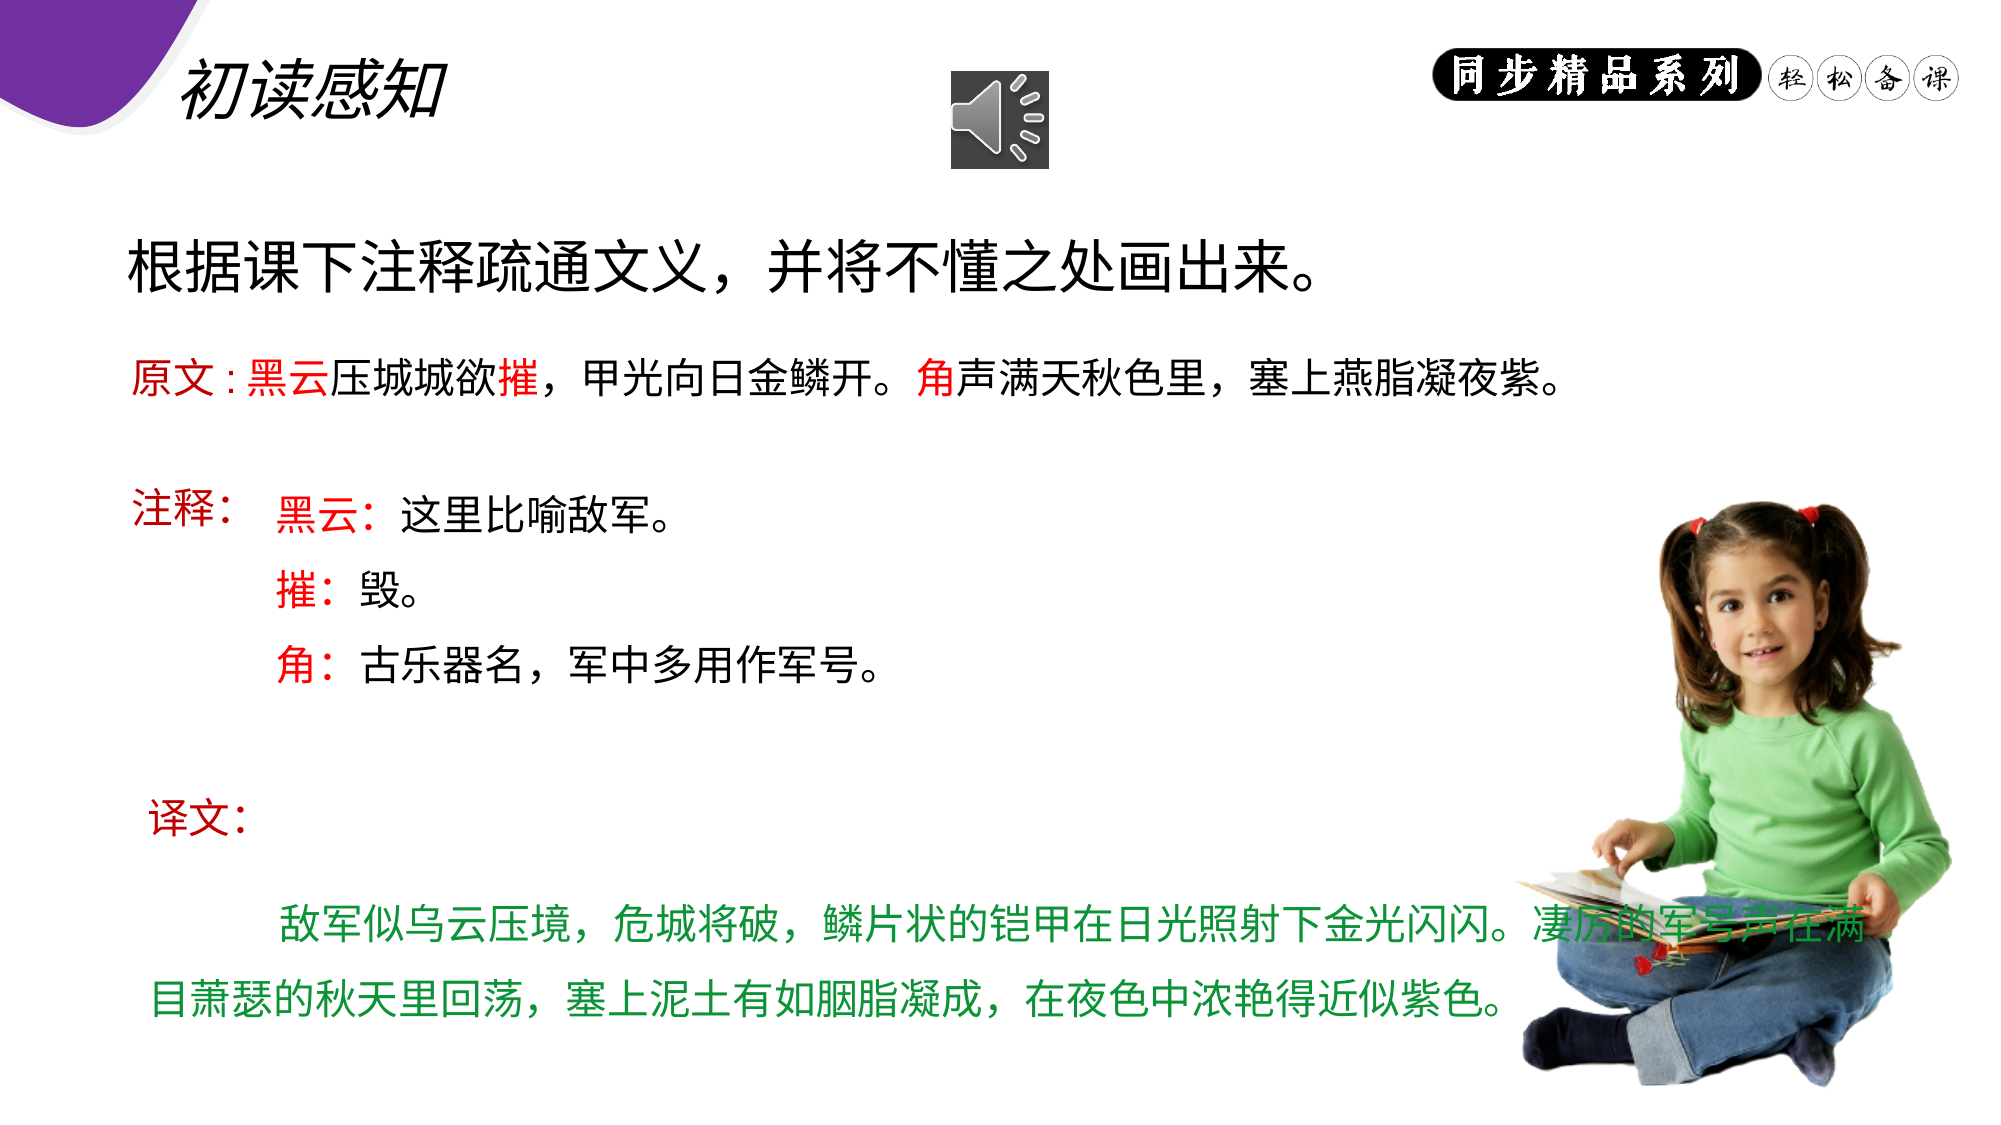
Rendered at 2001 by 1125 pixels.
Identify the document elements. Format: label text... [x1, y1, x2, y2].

text_box 根据课下注释疏通文义，并将不懂之处画出来。 [67, 222, 1808, 308]
text_box 译文： [132, 759, 432, 850]
picture [1514, 500, 1952, 1089]
text_box 原文:黑云压城城欲摧，甲光向日金鳞开。角声满天秋色里，塞上燕脂凝夜紫。 [117, 319, 1848, 410]
text_box 敌军似乌云压境，危城将破，鳞片状的铠甲在日光照射下金光闪闪。凄厉的军号声在满目萧瑟的秋天里回荡，塞上泥土有如胭脂凝成，在夜色中浓艳得近似紫色。 [133, 865, 1514, 1031]
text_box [0, 0, 211, 136]
text_box 注释： [117, 474, 396, 540]
text_box 初读感知 [211, 40, 529, 136]
picture [949, 70, 1050, 171]
text_box 黑云：这里比喻敌军。 摧：毁。 角：古乐器名，军中多用作军号。 [260, 455, 1890, 696]
